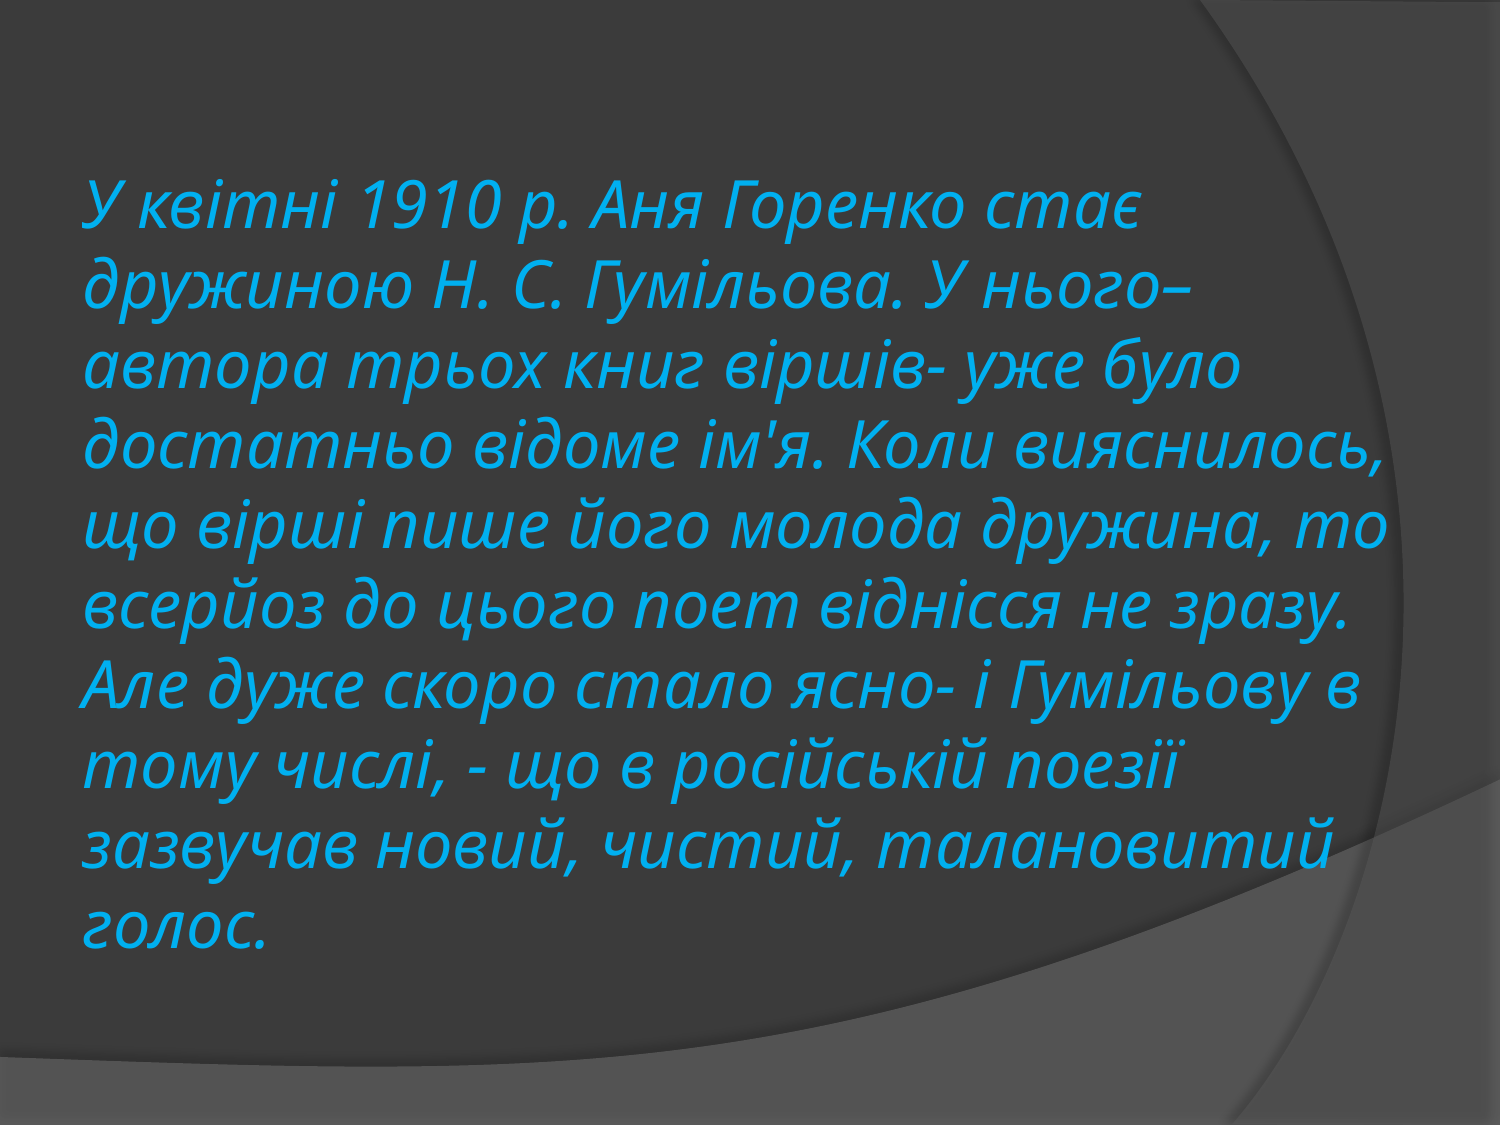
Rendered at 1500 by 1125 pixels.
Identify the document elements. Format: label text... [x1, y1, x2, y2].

title У квітні 1910 р. Аня Горенко стає дружиною Н. С. Гумільова. У нього– автора трьох книг віршів- уже було достатньо відоме ім'я. Коли вияснилось, що вірші пише його молода дружина, то всерйоз до цього поет віднісся не зразу. Але дуже скоро стало ясно- і Гумільову в тому числі, - що в російській поезії зазвучав новий, чистий, талановитий голос. [75, 45, 1442, 1079]
